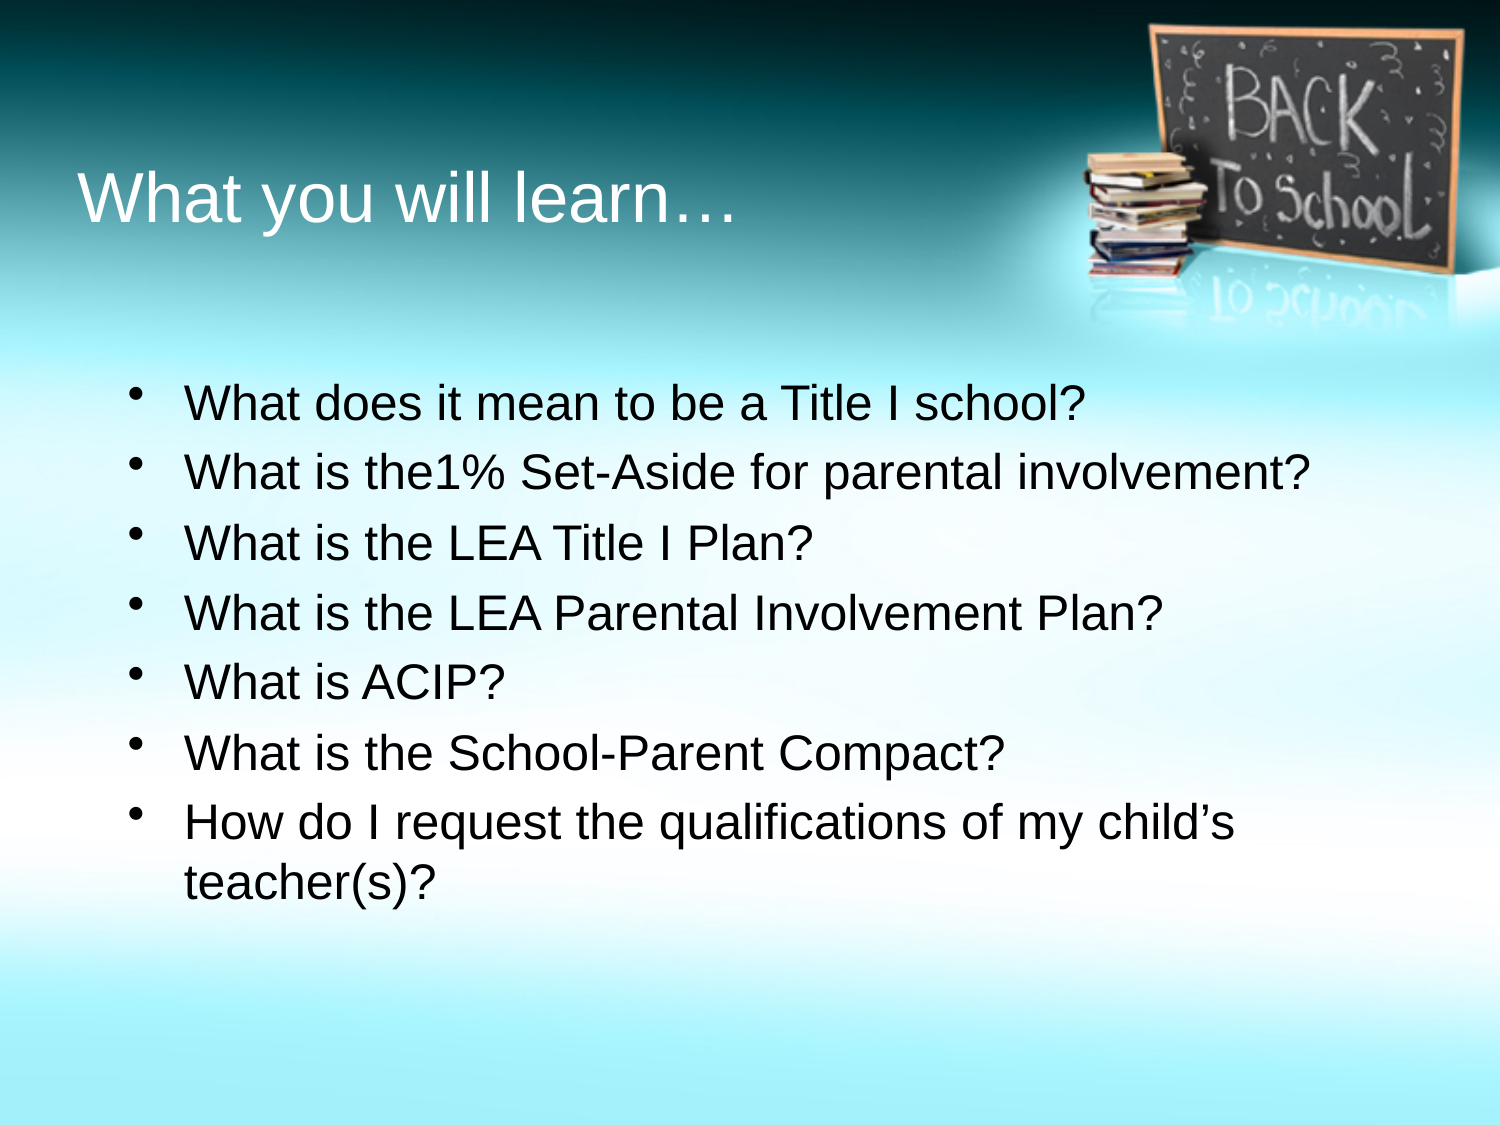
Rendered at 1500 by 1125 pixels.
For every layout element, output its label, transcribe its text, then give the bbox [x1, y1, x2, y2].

list What does it mean to be a Title I school? What is the1% Set-Aside for parental involvement? What is the LEA Title I Plan? What is the LEA Parental Involvement Plan? What is ACIP? What is the School-Parent Compact? How do I request the qualifications of my child’s teacher(s)? [112, 362, 1426, 963]
title What you will learn… [62, 99, 976, 288]
picture [0, 0, 1500, 1125]
